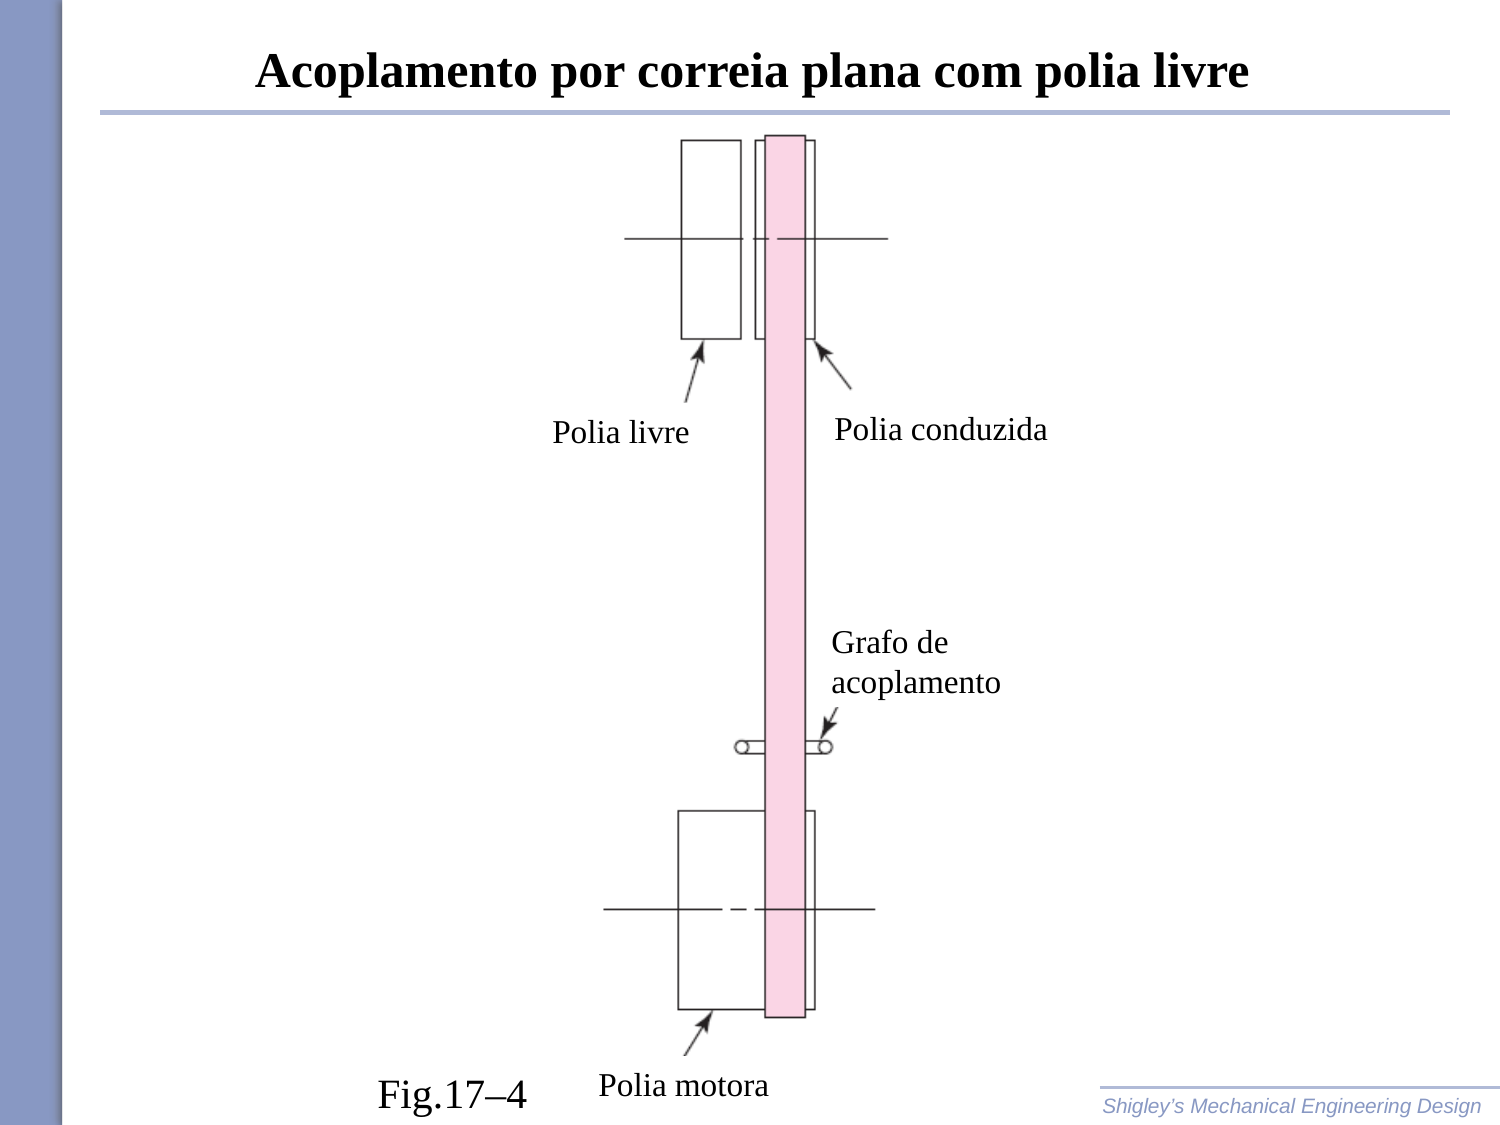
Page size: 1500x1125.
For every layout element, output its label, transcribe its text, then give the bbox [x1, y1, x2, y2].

text_box Fig.17–4 [362, 1059, 528, 1125]
picture [533, 124, 972, 1125]
title Acoplamento por correia plana com polia livre [137, 30, 1368, 106]
text_box Polia conduzida [977, 399, 1064, 455]
text_box Grafo de acoplamento [977, 612, 1030, 708]
footer Shigley’s Mechanical Engineering Design [1087, 1074, 1500, 1125]
